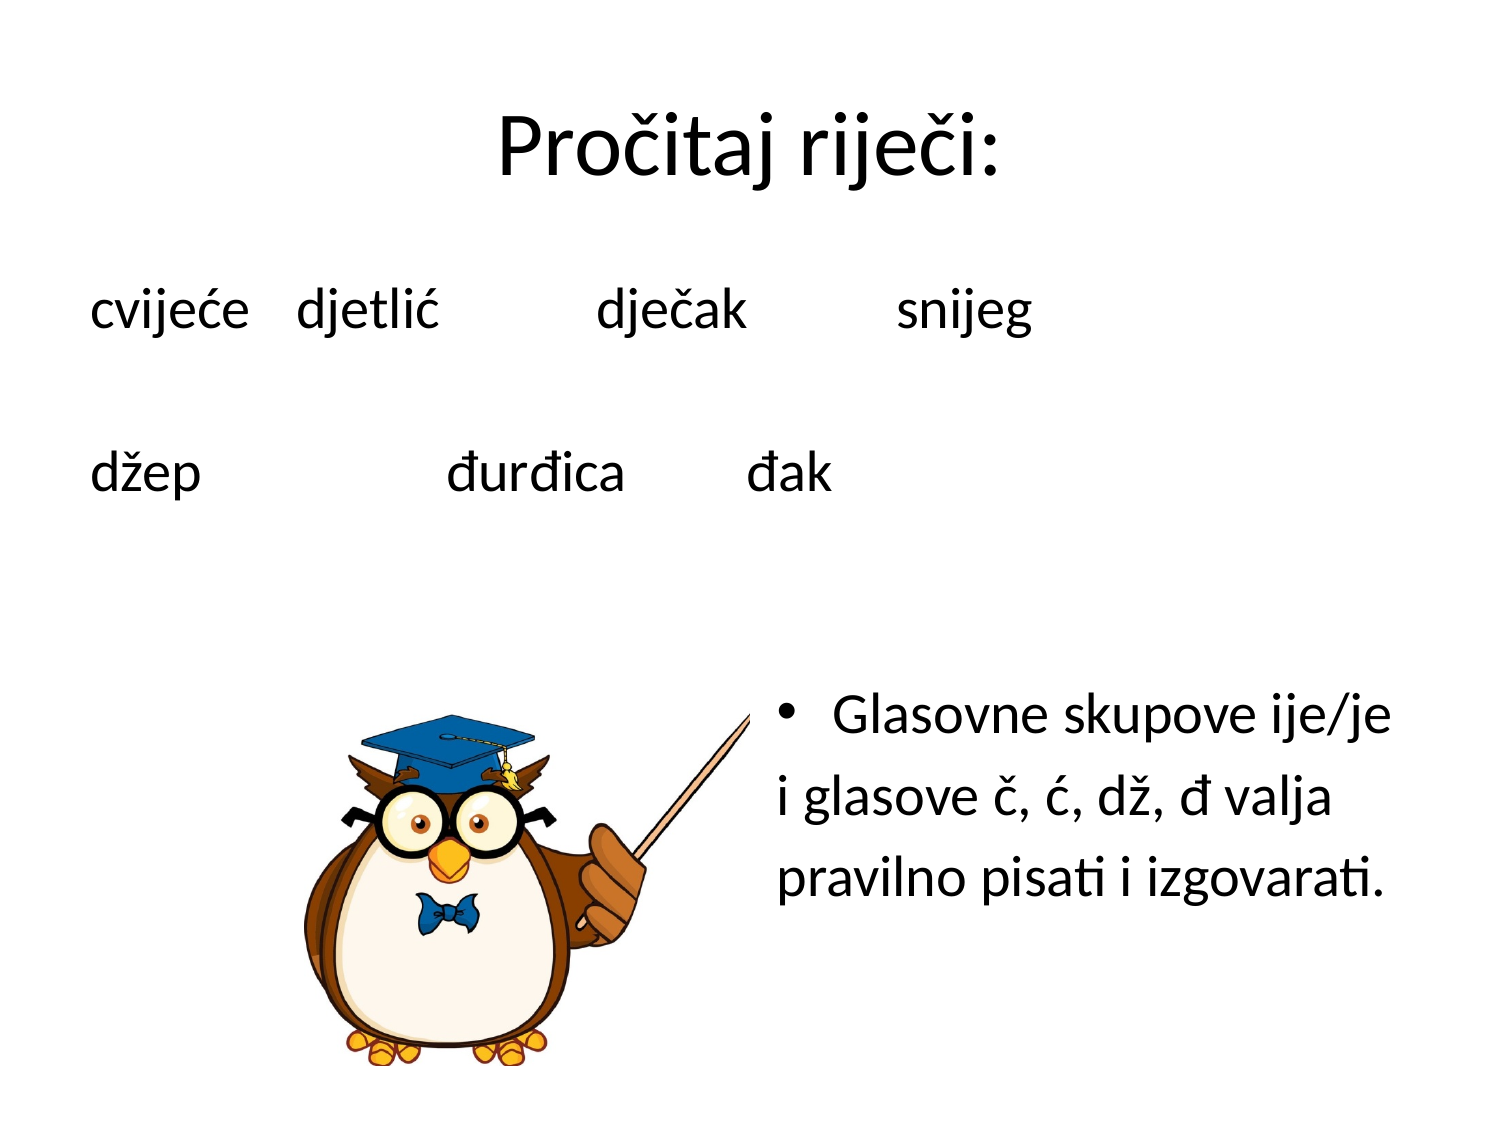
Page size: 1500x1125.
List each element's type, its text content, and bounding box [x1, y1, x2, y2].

list Glasovne skupove ije/je i glasove č, ć, dž, đ valja pravilno pisati i izgovarati. [761, 667, 1425, 1005]
list cvijeće djetlić dječak snijeg džep đurđica đak [75, 262, 1500, 528]
title Pročitaj riječi: [75, 45, 1425, 233]
picture [304, 702, 750, 1066]
